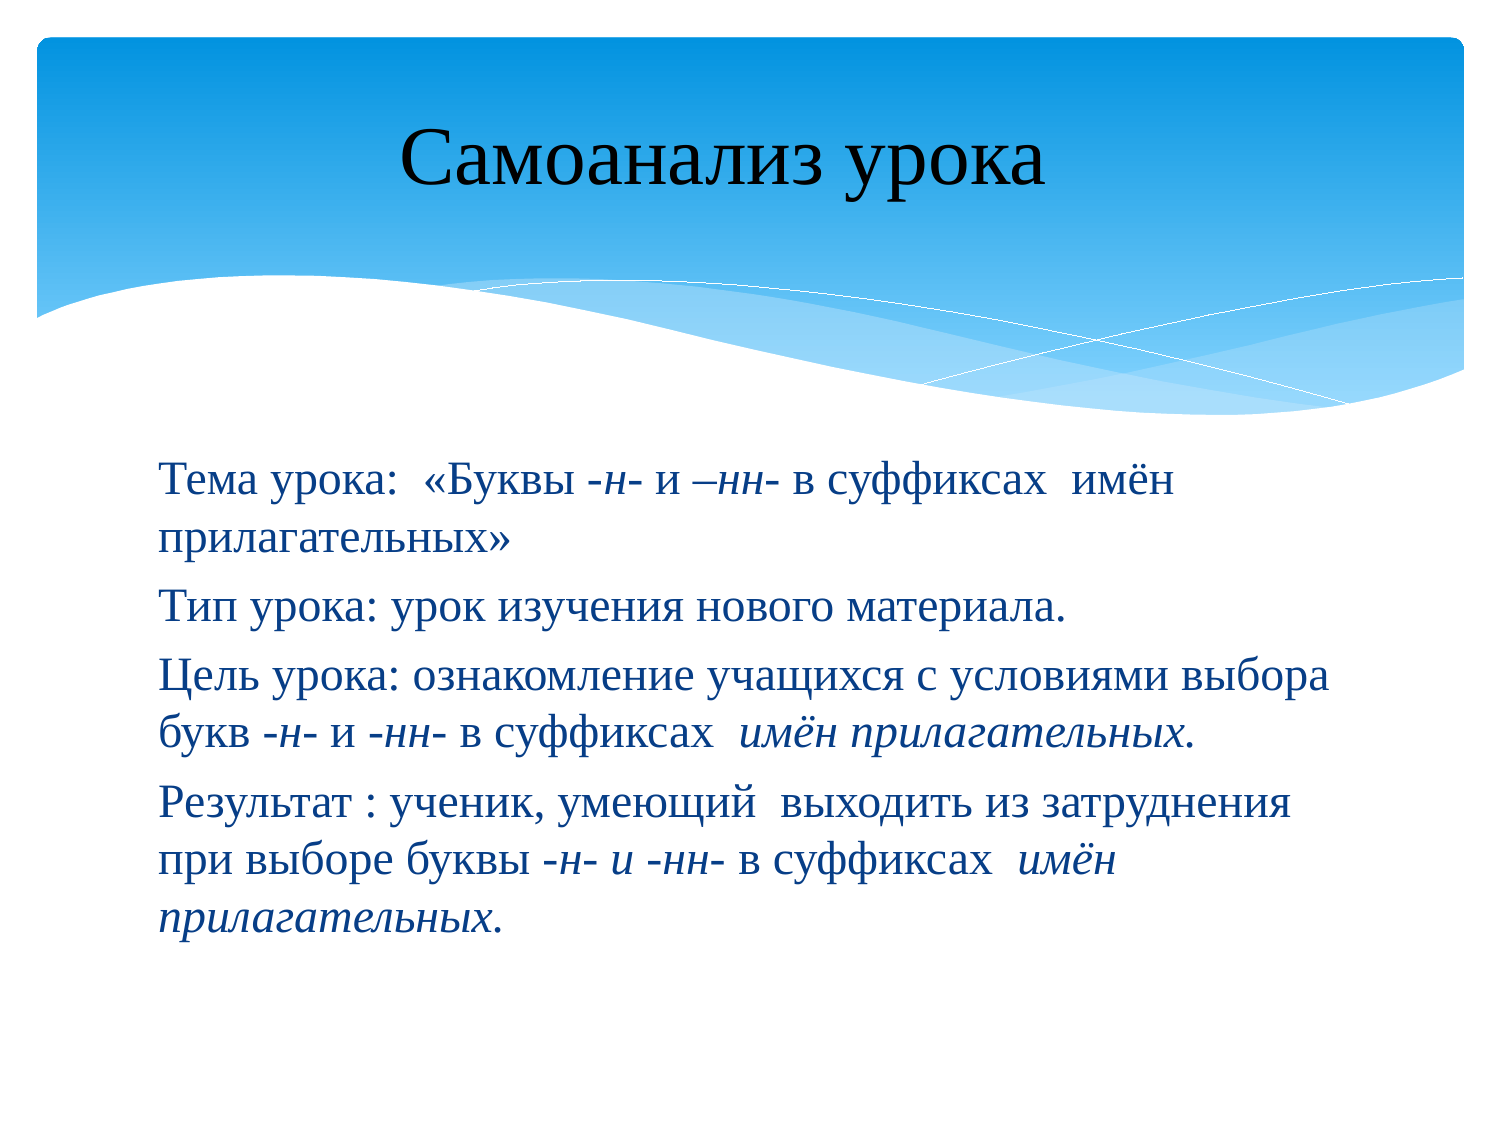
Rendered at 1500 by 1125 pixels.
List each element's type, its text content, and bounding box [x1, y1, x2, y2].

title Самоанализ урока [75, 55, 1372, 247]
list Тема урока: «Буквы -н- и –нн- в суффиксах имён прилагательных» Тип урока: урок изучения нового материала. Цель урока: ознакомление учащихся с условиями выбора букв -н- и -нн- в суффиксах имён прилагательных. Результат : ученик, умеющий выходить из затруднения при выборе буквы -н- и -нн- в суффиксах имён прилагательных. [143, 438, 1359, 1005]
